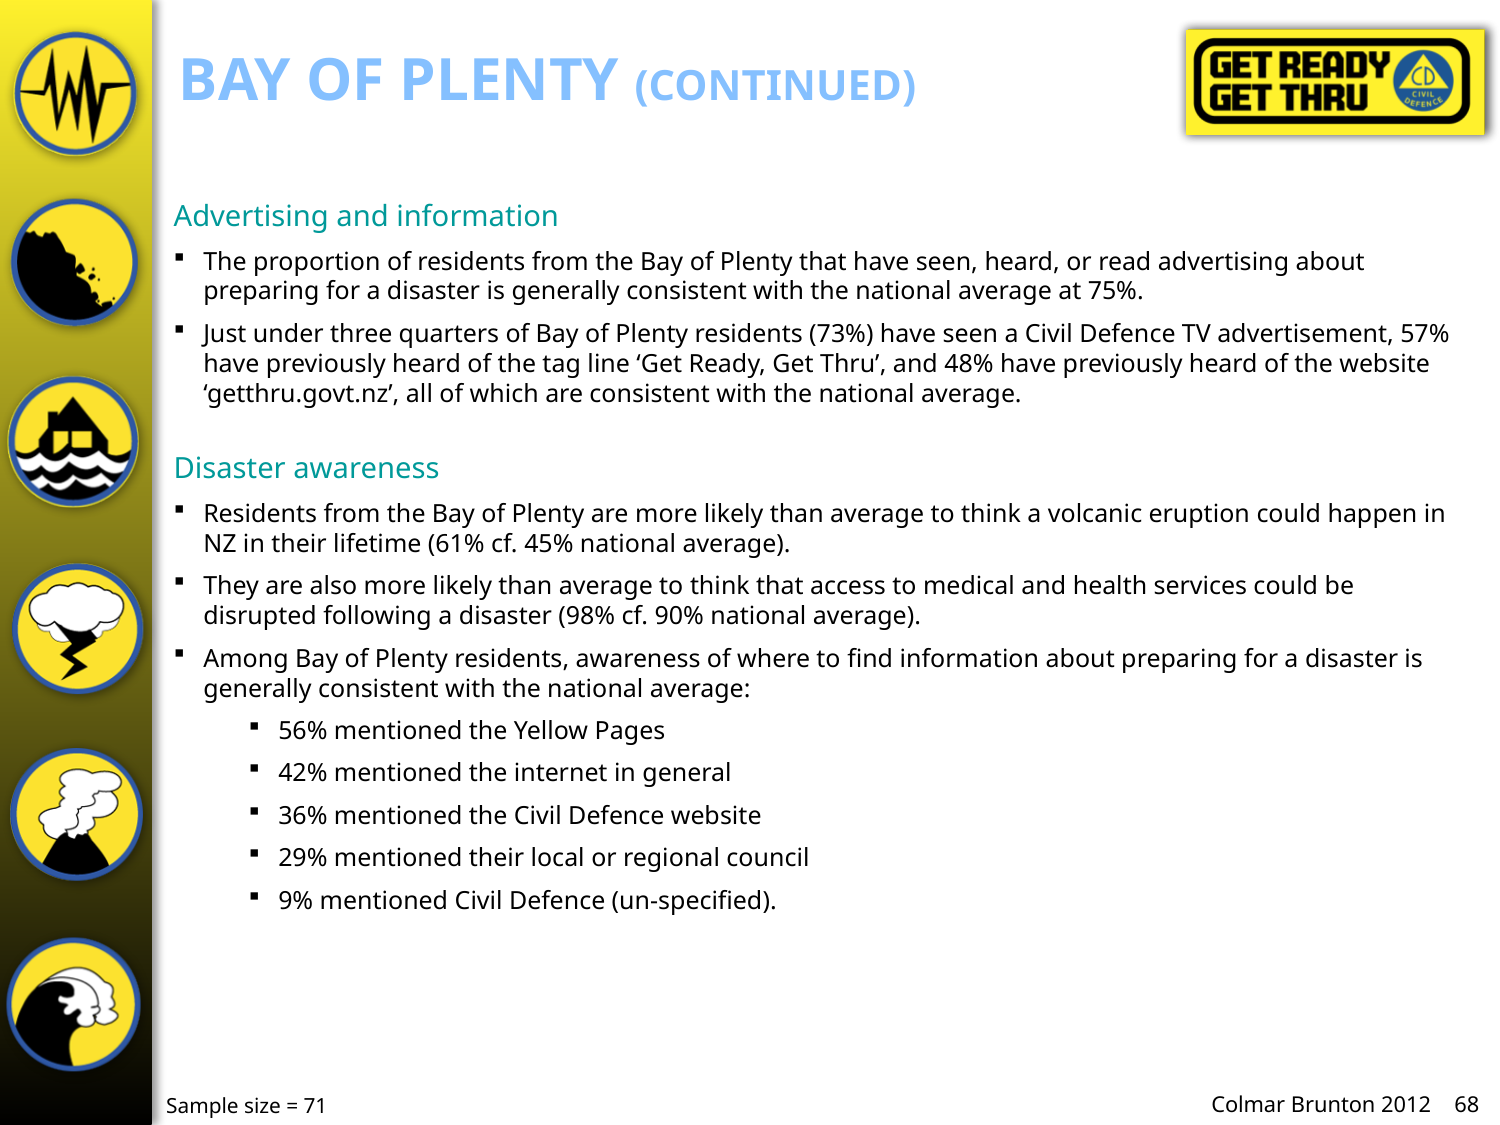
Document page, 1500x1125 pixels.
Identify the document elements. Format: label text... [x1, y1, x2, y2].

picture [0, 354, 158, 714]
text_box Advertising and information The proportion of residents from the Bay of Plenty that have seen, heard, or read advertising about preparing for a disaster is generally consistent with the national average at 75%. Just under three quarters of Bay of Plenty residents (73%) have seen a Civil Defence TV advertisement, 57% have previously heard of the tag line ‘Get Ready, Get Thru’, and 48% have previously heard of the website ‘getthru.govt.nz’, all of which are consistent with the national average. Disaster awareness Residents from the Bay of Plenty are more likely than average to think a volcanic eruption could happen in NZ in their lifetime (61% cf. 45% national average). They are also more likely than average to think that access to medical and health services could be disrupted following a disaster (98% cf. 90% national average). Among Bay of Plenty residents, awareness of where to find information about preparing for a disaster is generally consistent with the national average: 56% mentioned the Yellow Pages 42% mentioned the internet in general 36% mentioned the Civil Defence website 29% mentioned their local or regional council 9% mentioned Civil Defence (un-specified). [158, 190, 1481, 1007]
picture [0, 914, 170, 1085]
text_box Sample size = 71 [151, 1084, 457, 1125]
picture [0, 716, 158, 901]
picture [0, 17, 189, 340]
title Bay of Plenty (continued) [164, 21, 1500, 134]
